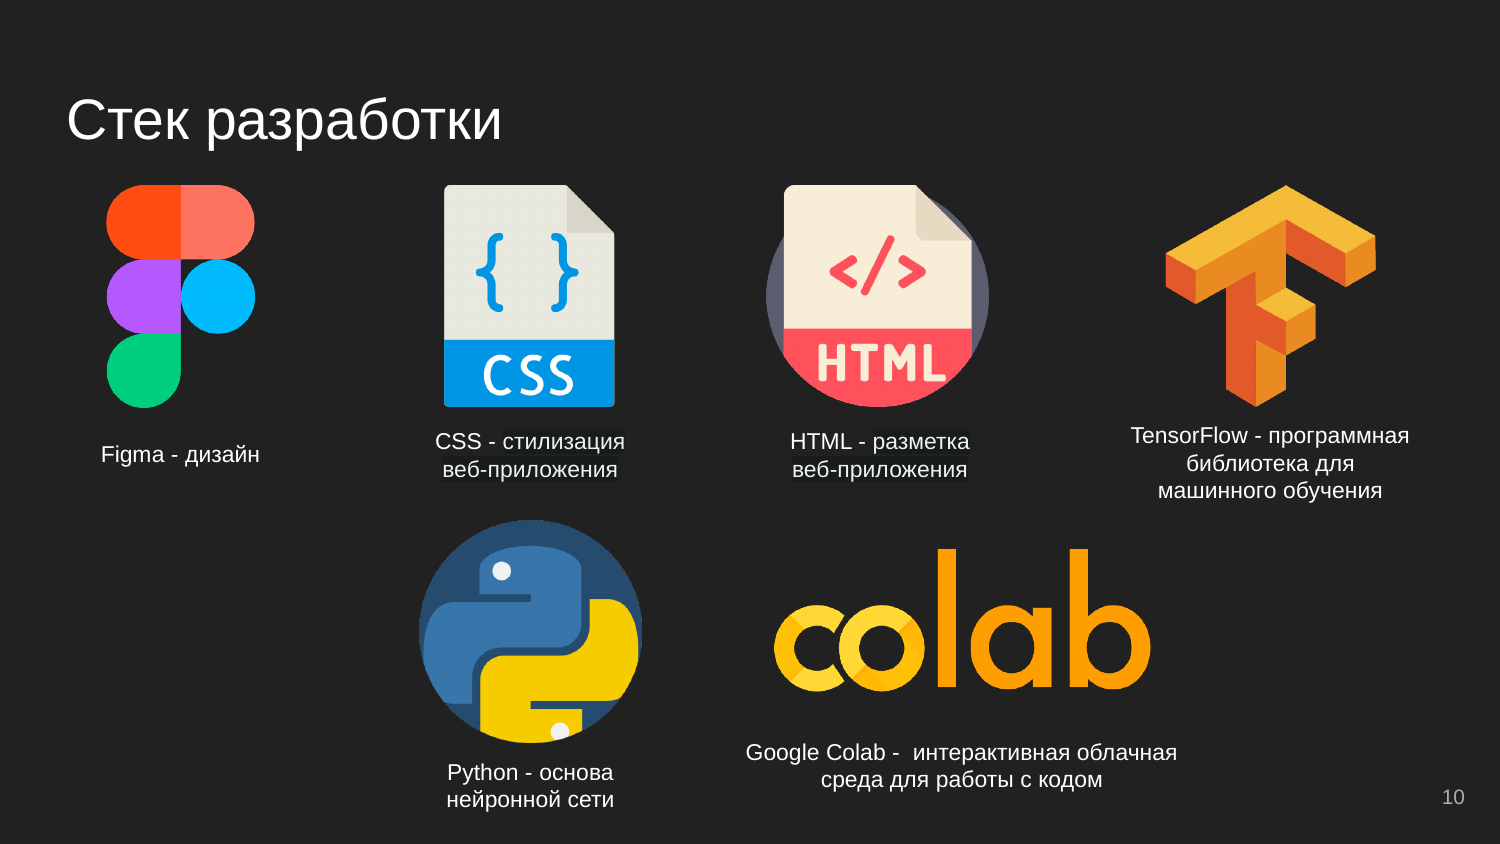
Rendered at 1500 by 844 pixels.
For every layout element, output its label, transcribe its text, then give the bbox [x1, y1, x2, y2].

picture [419, 520, 642, 743]
slide_number ‹#› [1389, 764, 1480, 830]
picture [1159, 185, 1382, 408]
text_box TensorFlow - программная библиотека для машинного обучения [1114, 405, 1427, 519]
picture [721, 519, 1203, 732]
text_box Google Colab - интерактивная облачная среда для работы с кодом [710, 722, 1214, 808]
title Стек разработки [51, 72, 1449, 167]
picture [69, 185, 292, 408]
text_box CSS - стилизация веб-приложения [407, 411, 653, 497]
text_box HTML - разметка веб-приложения [769, 412, 991, 497]
picture [551, 355, 572, 395]
picture [766, 185, 989, 408]
text_box Figma - дизайн [69, 425, 292, 481]
picture [484, 355, 510, 395]
text_box Python - основа нейронной сети [395, 742, 665, 828]
picture [520, 355, 543, 395]
picture [418, 185, 641, 408]
